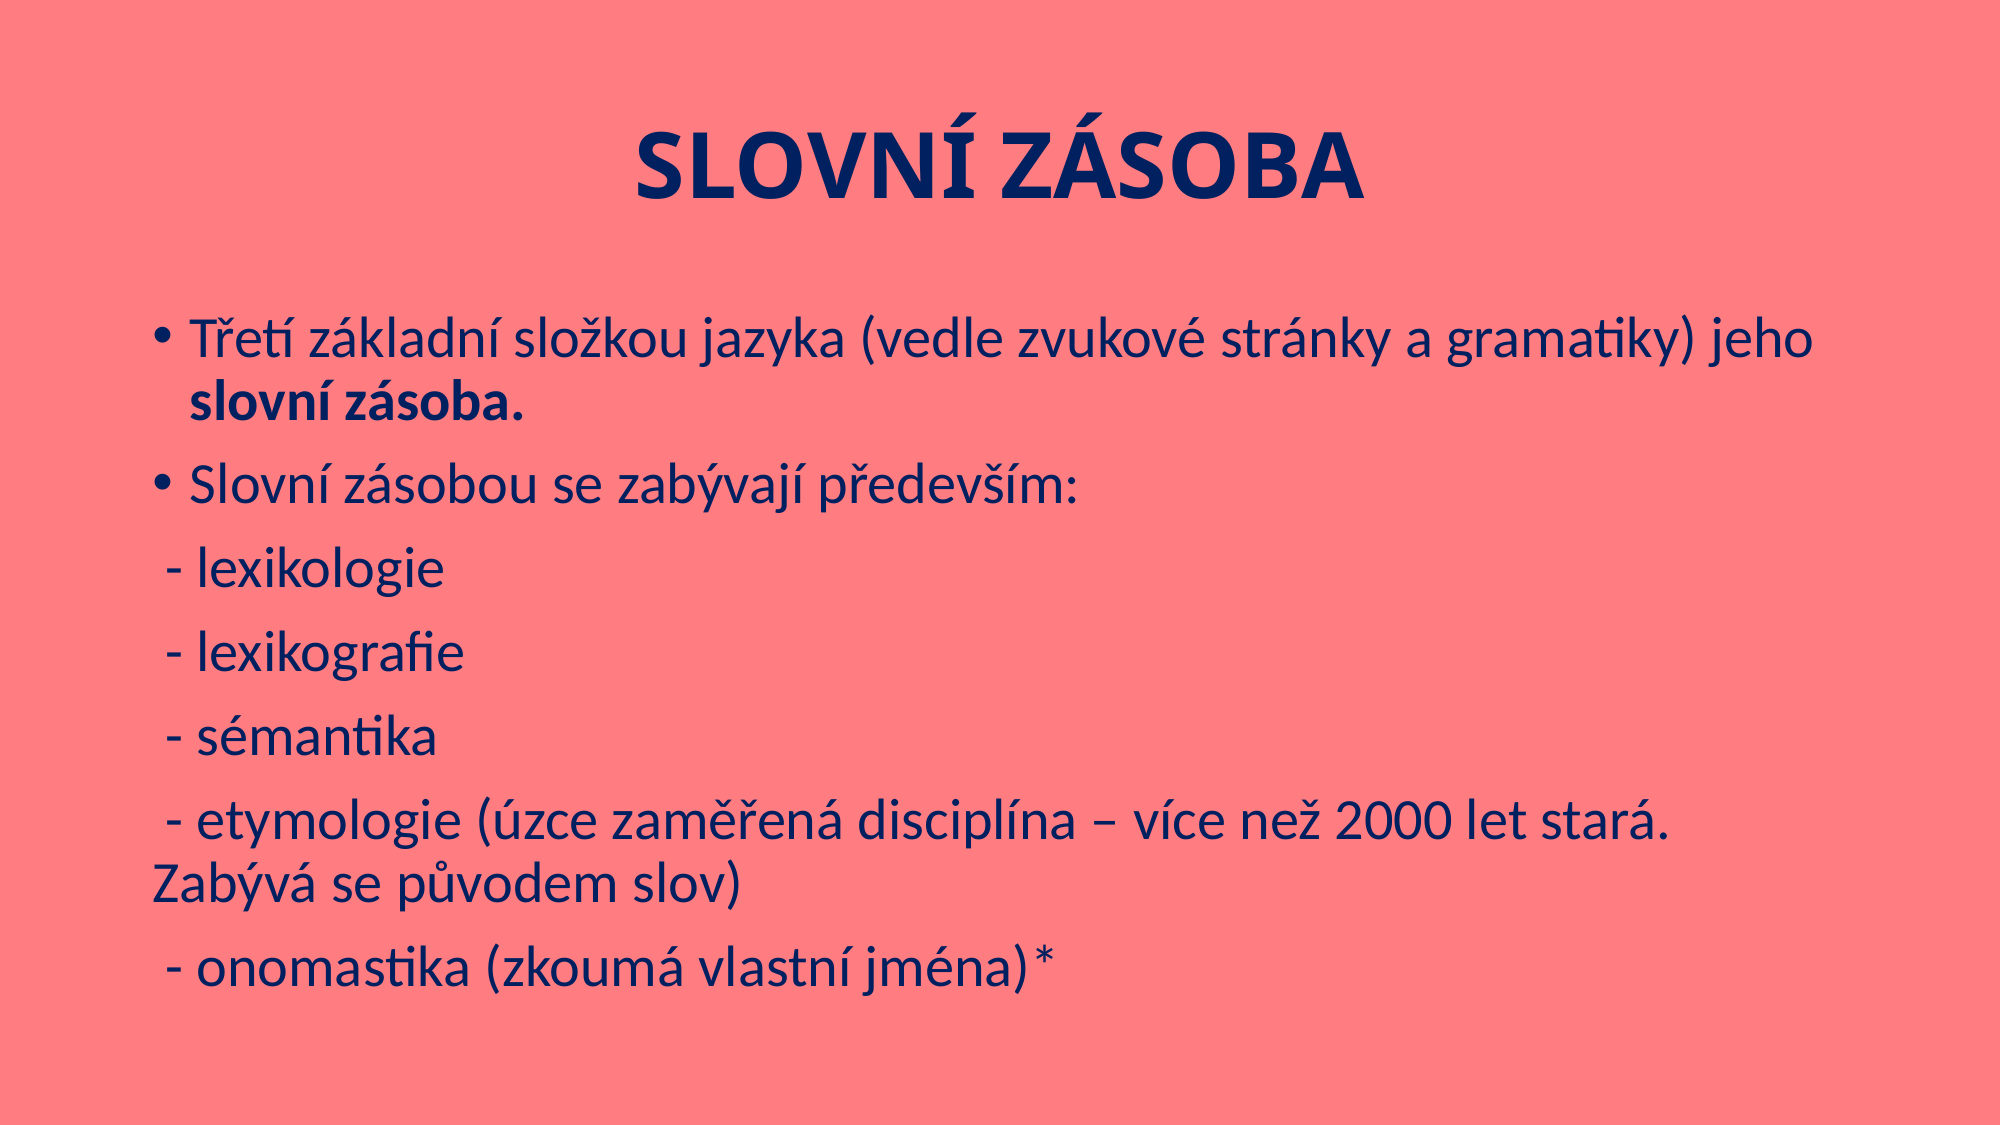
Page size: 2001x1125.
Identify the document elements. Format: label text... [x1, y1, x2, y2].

title SLOVNÍ ZÁSOBA [137, 59, 1863, 278]
list Třetí základní složkou jazyka (vedle zvukové stránky a gramatiky) jeho slovní zásoba. Slovní zásobou se zabývají především: - lexikologie - lexikografie - sémantika - etymologie (úzce zaměřená disciplína – více než 2000 let stará. Zabývá se původem slov) - onomastika (zkoumá vlastní jména)* [137, 299, 1863, 1014]
